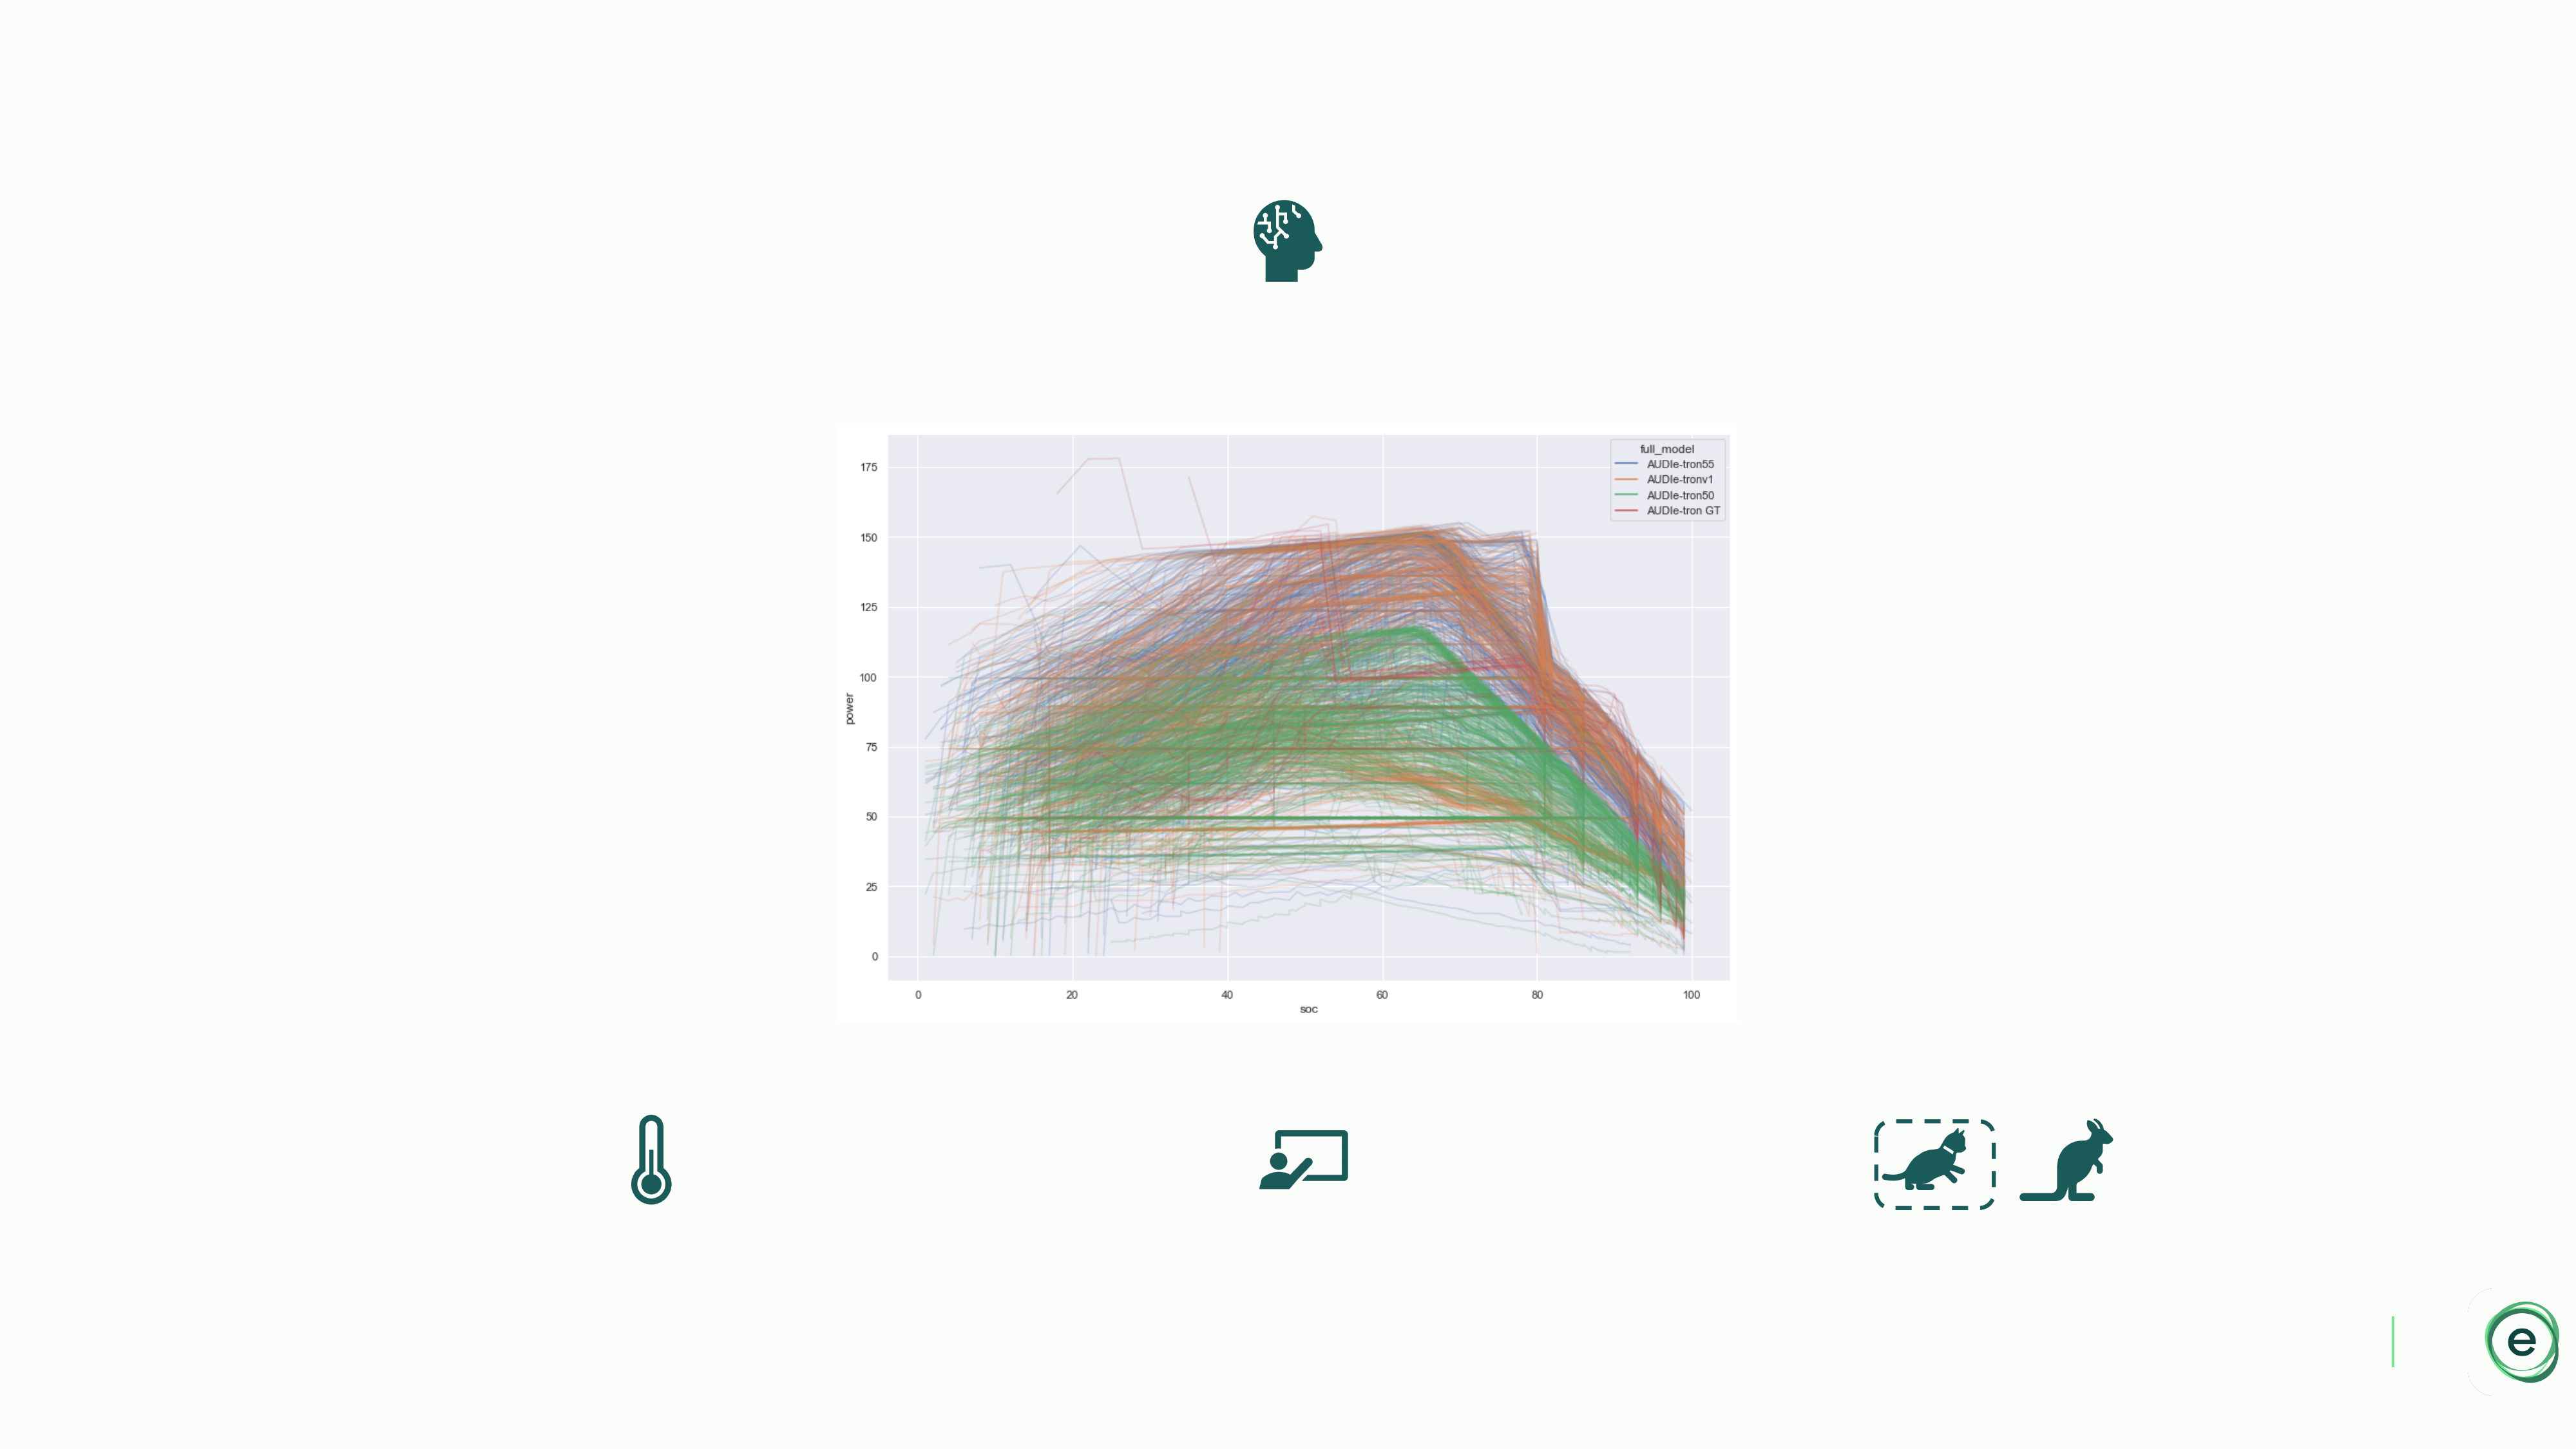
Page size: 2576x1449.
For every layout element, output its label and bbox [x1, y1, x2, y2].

picture [2468, 1288, 2576, 1396]
picture [1255, 1111, 1352, 1208]
picture [2018, 1111, 2115, 1208]
picture [602, 1111, 700, 1208]
picture [1239, 193, 1337, 290]
picture [1876, 1111, 1973, 1208]
text_box [1973, 1121, 1995, 1209]
picture [838, 427, 1737, 1022]
